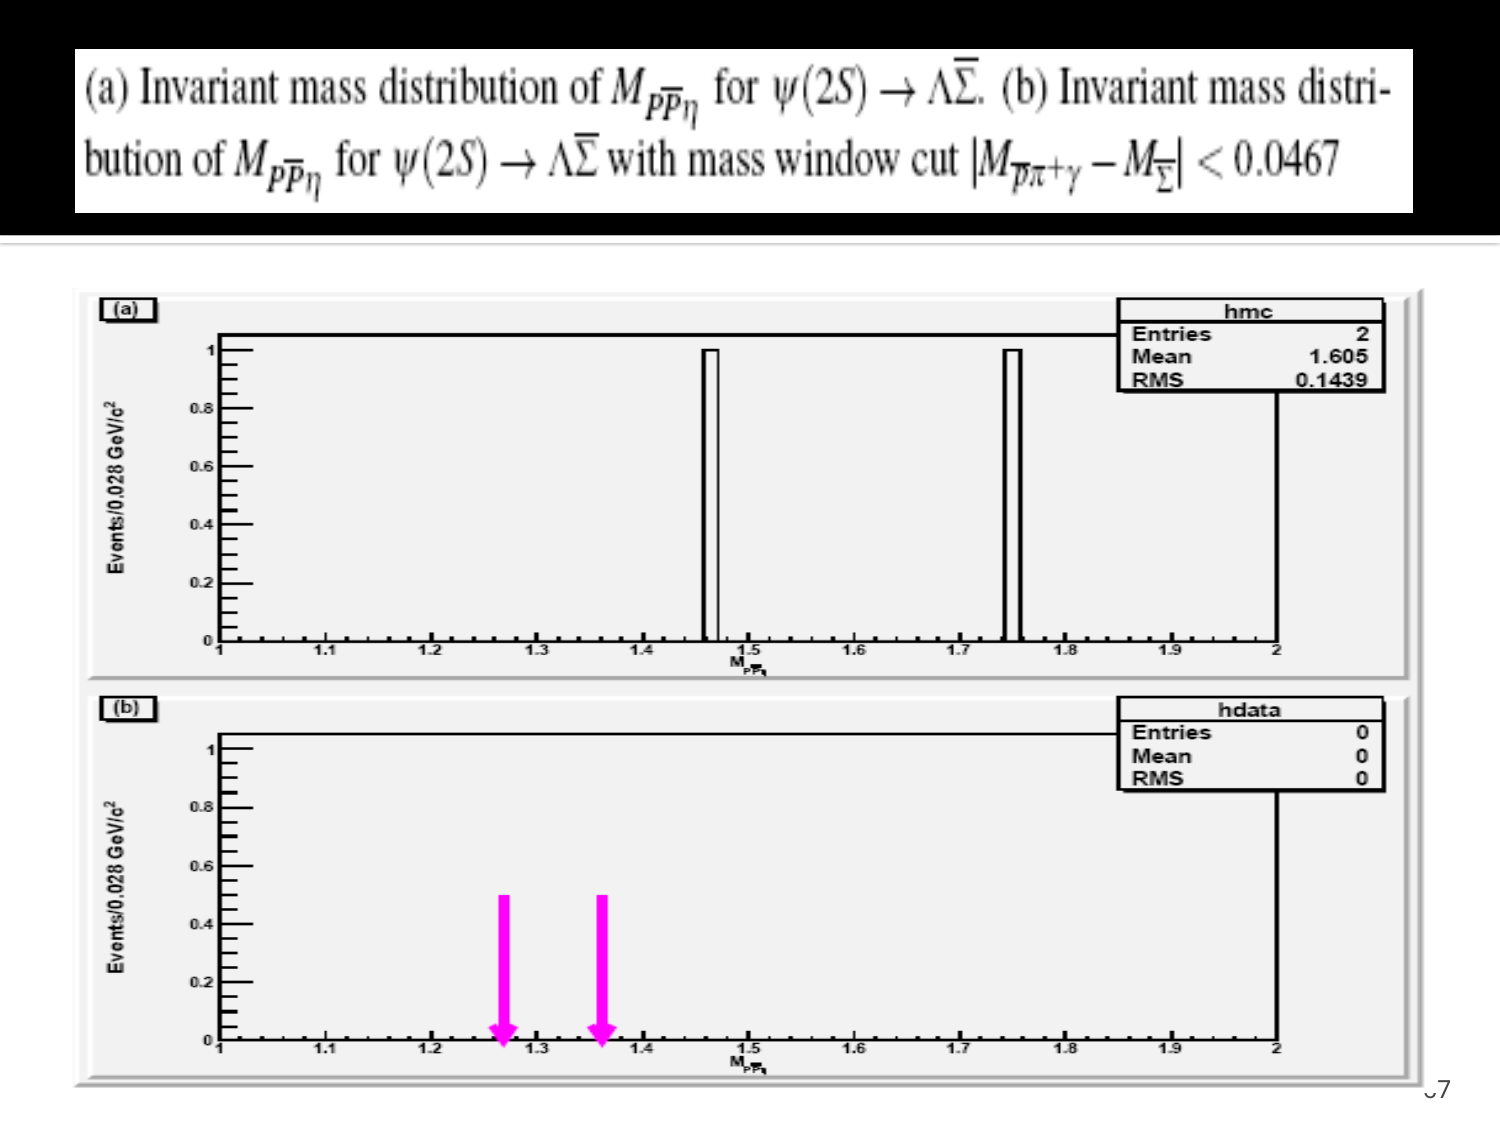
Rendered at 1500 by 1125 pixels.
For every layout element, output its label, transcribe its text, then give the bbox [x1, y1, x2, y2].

slide_number 67 [1345, 1062, 1467, 1108]
picture [74, 49, 1413, 213]
picture [62, 287, 1438, 1093]
